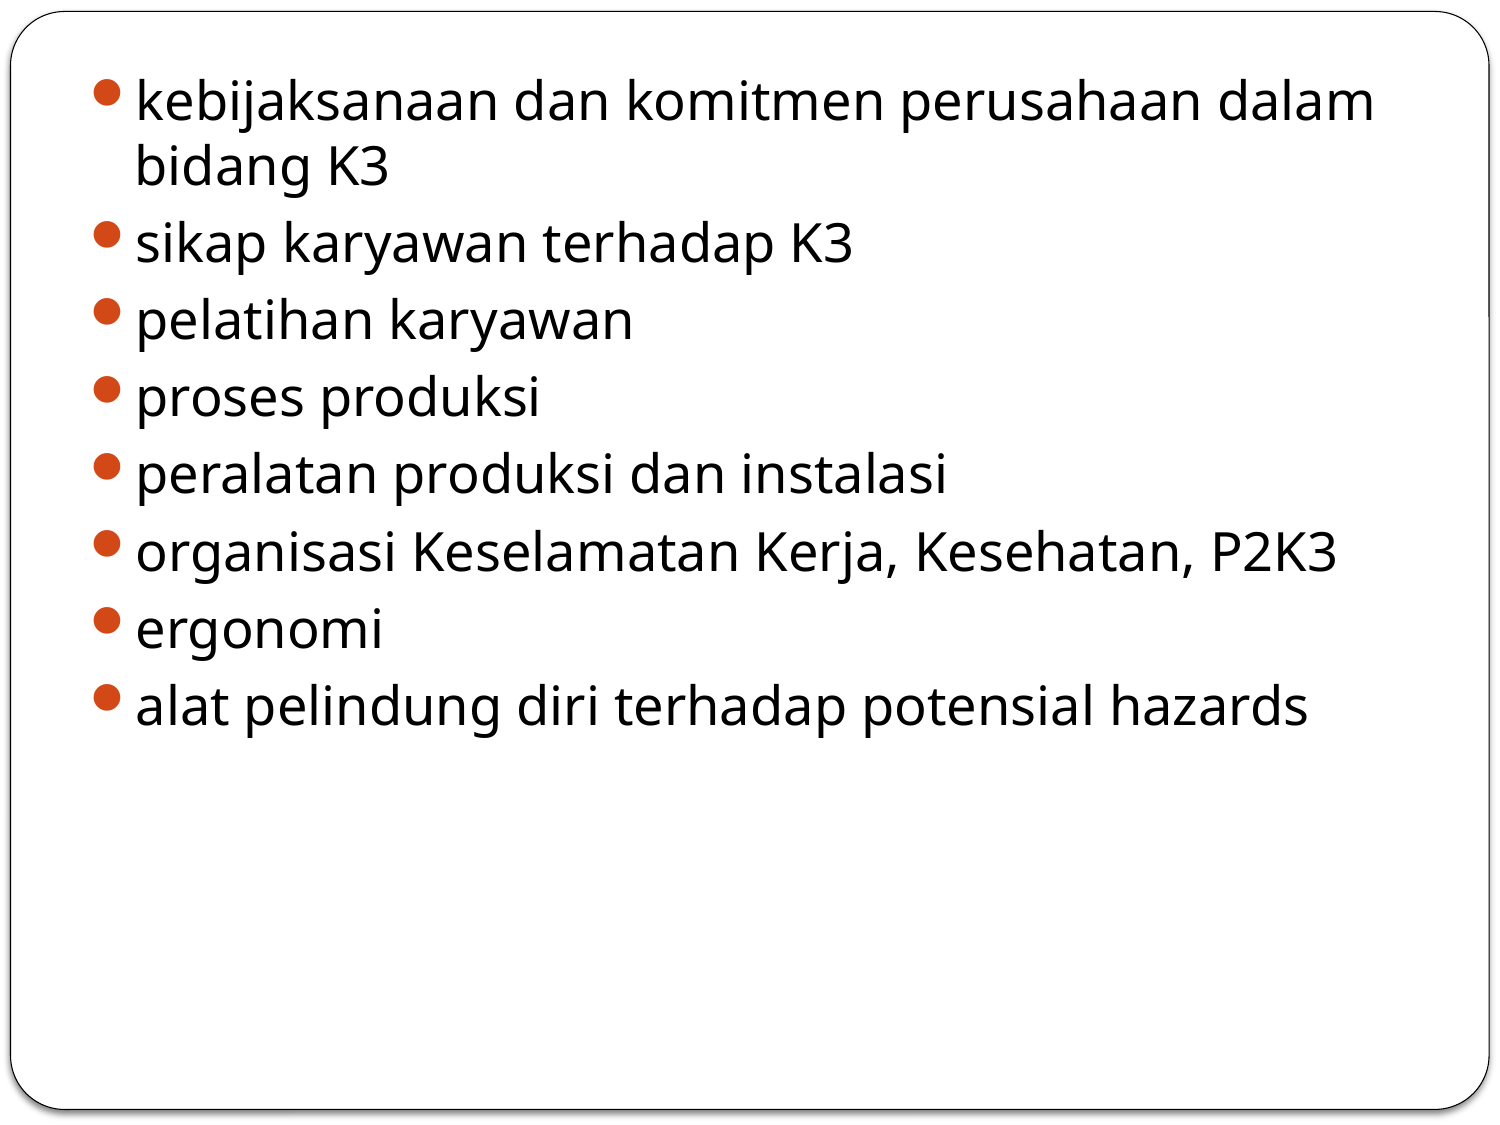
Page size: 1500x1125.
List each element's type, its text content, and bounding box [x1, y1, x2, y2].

list kebijaksanaan dan komitmen perusahaan dalam bidang K3 sikap karyawan terhadap K3 pelatihan karyawan proses produksi peralatan produksi dan instalasi organisasi Keselamatan Kerja, Kesehatan, P2K3 ergonomi alat pelindung diri terhadap potensial hazards [75, 58, 1425, 1005]
